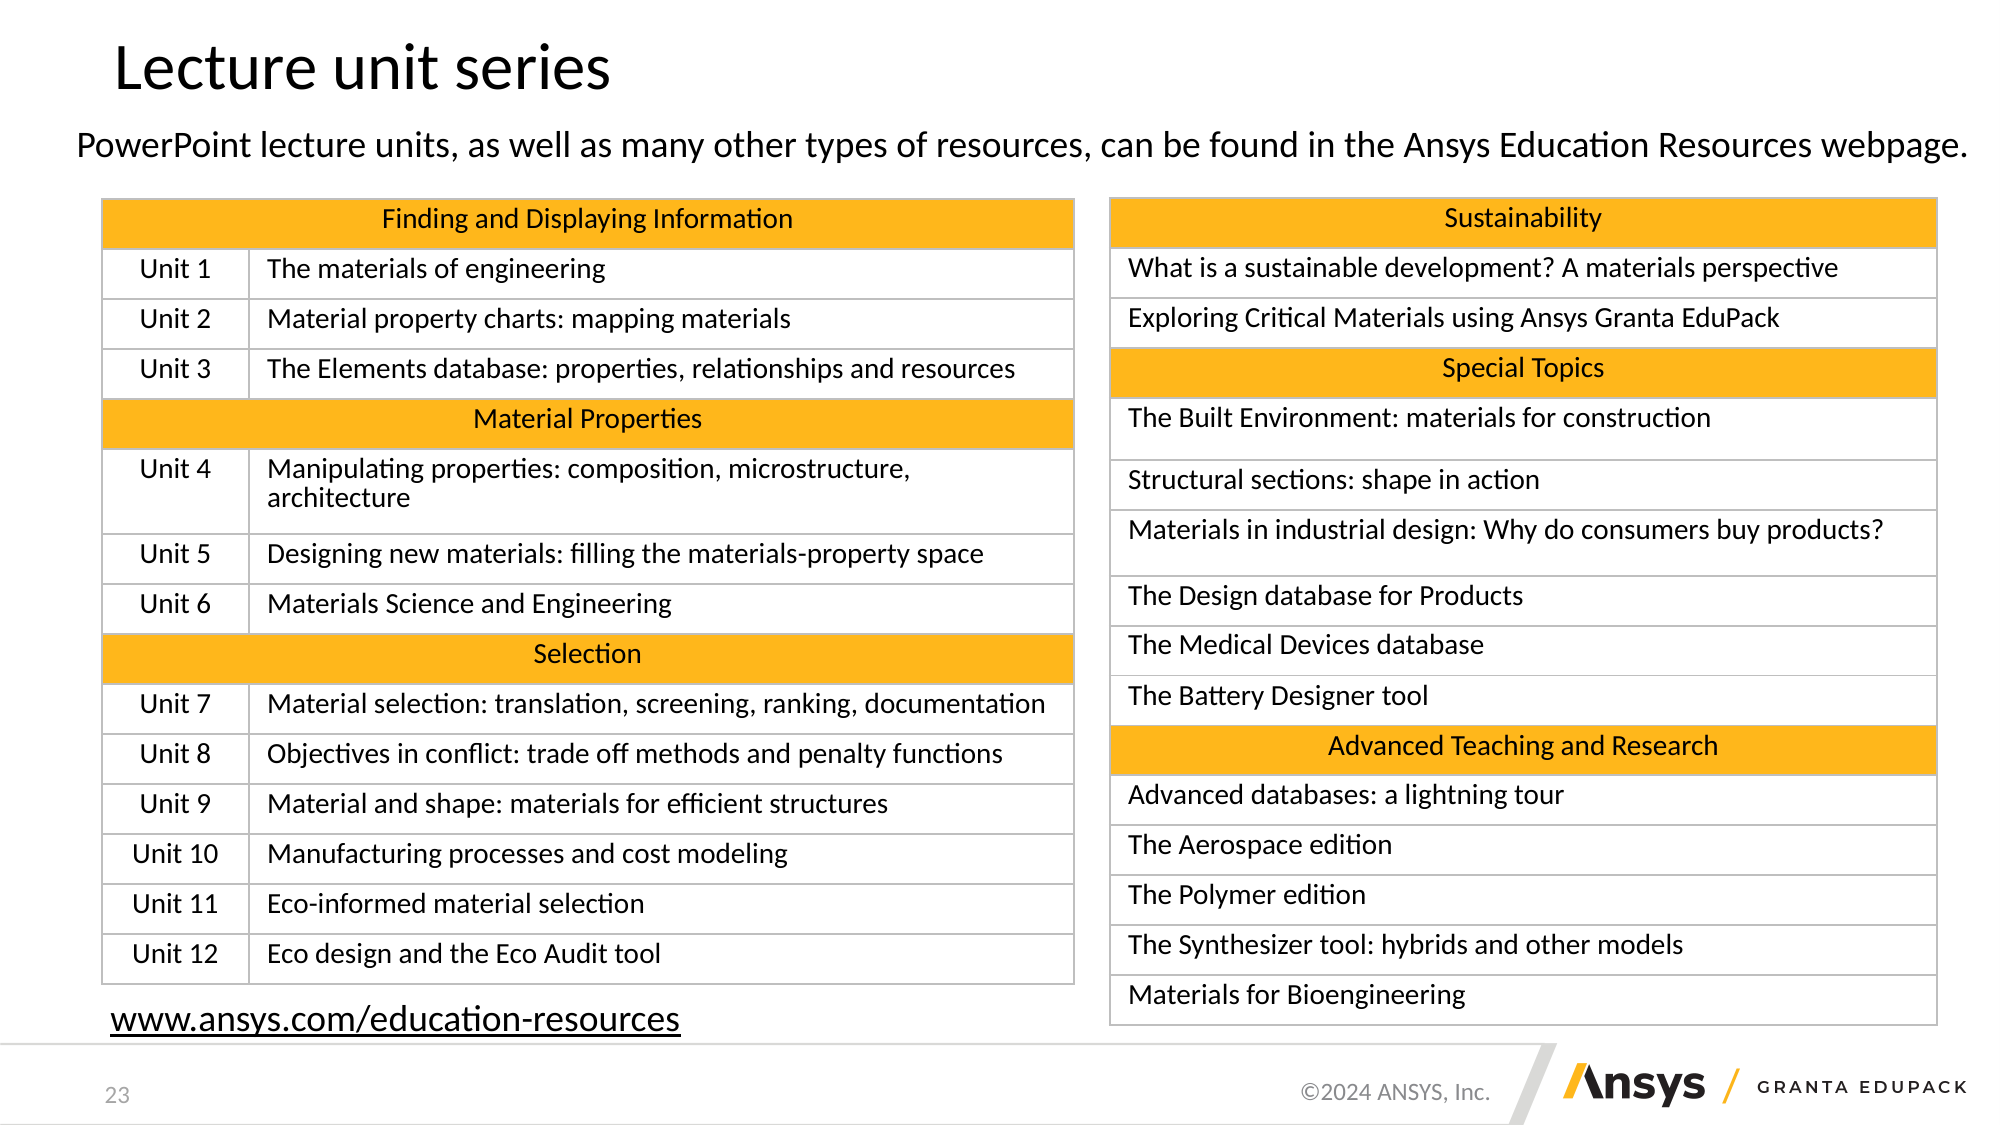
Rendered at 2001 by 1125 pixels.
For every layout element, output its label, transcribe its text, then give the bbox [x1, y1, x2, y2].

table_cell The Battery Designer tool [1111, 676, 1936, 725]
table_header Sustainability [1111, 199, 1936, 247]
table_cell Unit 7 [103, 685, 248, 733]
table_cell Unit 4 [103, 450, 248, 533]
table_cell The Polymer edition [1111, 876, 1936, 924]
table_cell Manufacturing processes and cost modeling [250, 835, 1073, 883]
table_cell Unit 3 [103, 350, 248, 398]
text_box www.ansys.com/education-resources [95, 986, 713, 1047]
table_cell The Elements database: properties, relationships and resources [250, 350, 1073, 398]
table_cell Unit 8 [103, 735, 248, 783]
table_cell Eco-informed material selection [250, 885, 1073, 933]
table_cell The Built Environment: materials for construction [1111, 399, 1936, 459]
table_cell Manipulating properties: composition, microstructure, architecture [250, 450, 1073, 533]
table_header Finding and Displaying Information [103, 200, 1073, 248]
table_cell Materials Science and Engineering [250, 585, 1073, 633]
table_cell Unit 11 [103, 885, 248, 933]
table_cell Material Properties [103, 400, 1073, 448]
picture [0, 0, 2000, 1125]
table_cell Materials for Bioengineering [1111, 976, 1936, 1024]
table_cell Exploring Critical Materials using Ansys Granta EduPack [1111, 299, 1936, 347]
table_cell Unit 2 [103, 300, 248, 348]
slide_number 23 [89, 1073, 540, 1114]
table_cell Materials in industrial design: Why do consumers buy products? [1111, 511, 1936, 575]
table_cell Material selection: translation, screening, ranking, documentation [250, 685, 1073, 733]
table_cell Structural sections: shape in action [1111, 461, 1936, 509]
table_cell Material property charts: mapping materials [250, 300, 1073, 348]
table_cell Unit 9 [103, 785, 248, 833]
table_cell Objectives in conflict: trade off methods and penalty functions [250, 735, 1073, 783]
table_cell Unit 5 [103, 535, 248, 583]
table_cell Eco design and the Eco Audit tool [250, 935, 1073, 983]
table_cell The Synthesizer tool: hybrids and other models [1111, 926, 1936, 974]
table_cell The Medical Devices database [1111, 627, 1936, 675]
table_cell Selection [103, 635, 1073, 683]
table_cell The Aerospace edition [1111, 826, 1936, 874]
table_cell The Design database for Products [1111, 577, 1936, 625]
table_cell Designing new materials: filling the materials-property space [250, 535, 1073, 583]
table_cell Material and shape: materials for efficient structures [250, 785, 1073, 833]
table_cell Advanced databases: a lightning tour [1111, 776, 1936, 824]
table_cell Advanced Teaching and Research [1111, 726, 1936, 774]
table_cell Special Topics [1111, 349, 1936, 397]
title Lecture unit series [99, 24, 1900, 112]
table_cell Unit 12 [103, 935, 248, 983]
text_box PowerPoint lecture units, as well as many other types of resources, can be found in the Ansys Education Resources webpage. [61, 112, 2000, 173]
table_cell Unit 1 [103, 250, 248, 298]
table_cell Unit 10 [103, 835, 248, 883]
table_cell The materials of engineering [250, 250, 1073, 298]
table_cell Unit 6 [103, 585, 248, 633]
table_cell What is a sustainable development? A materials perspective [1111, 249, 1936, 297]
